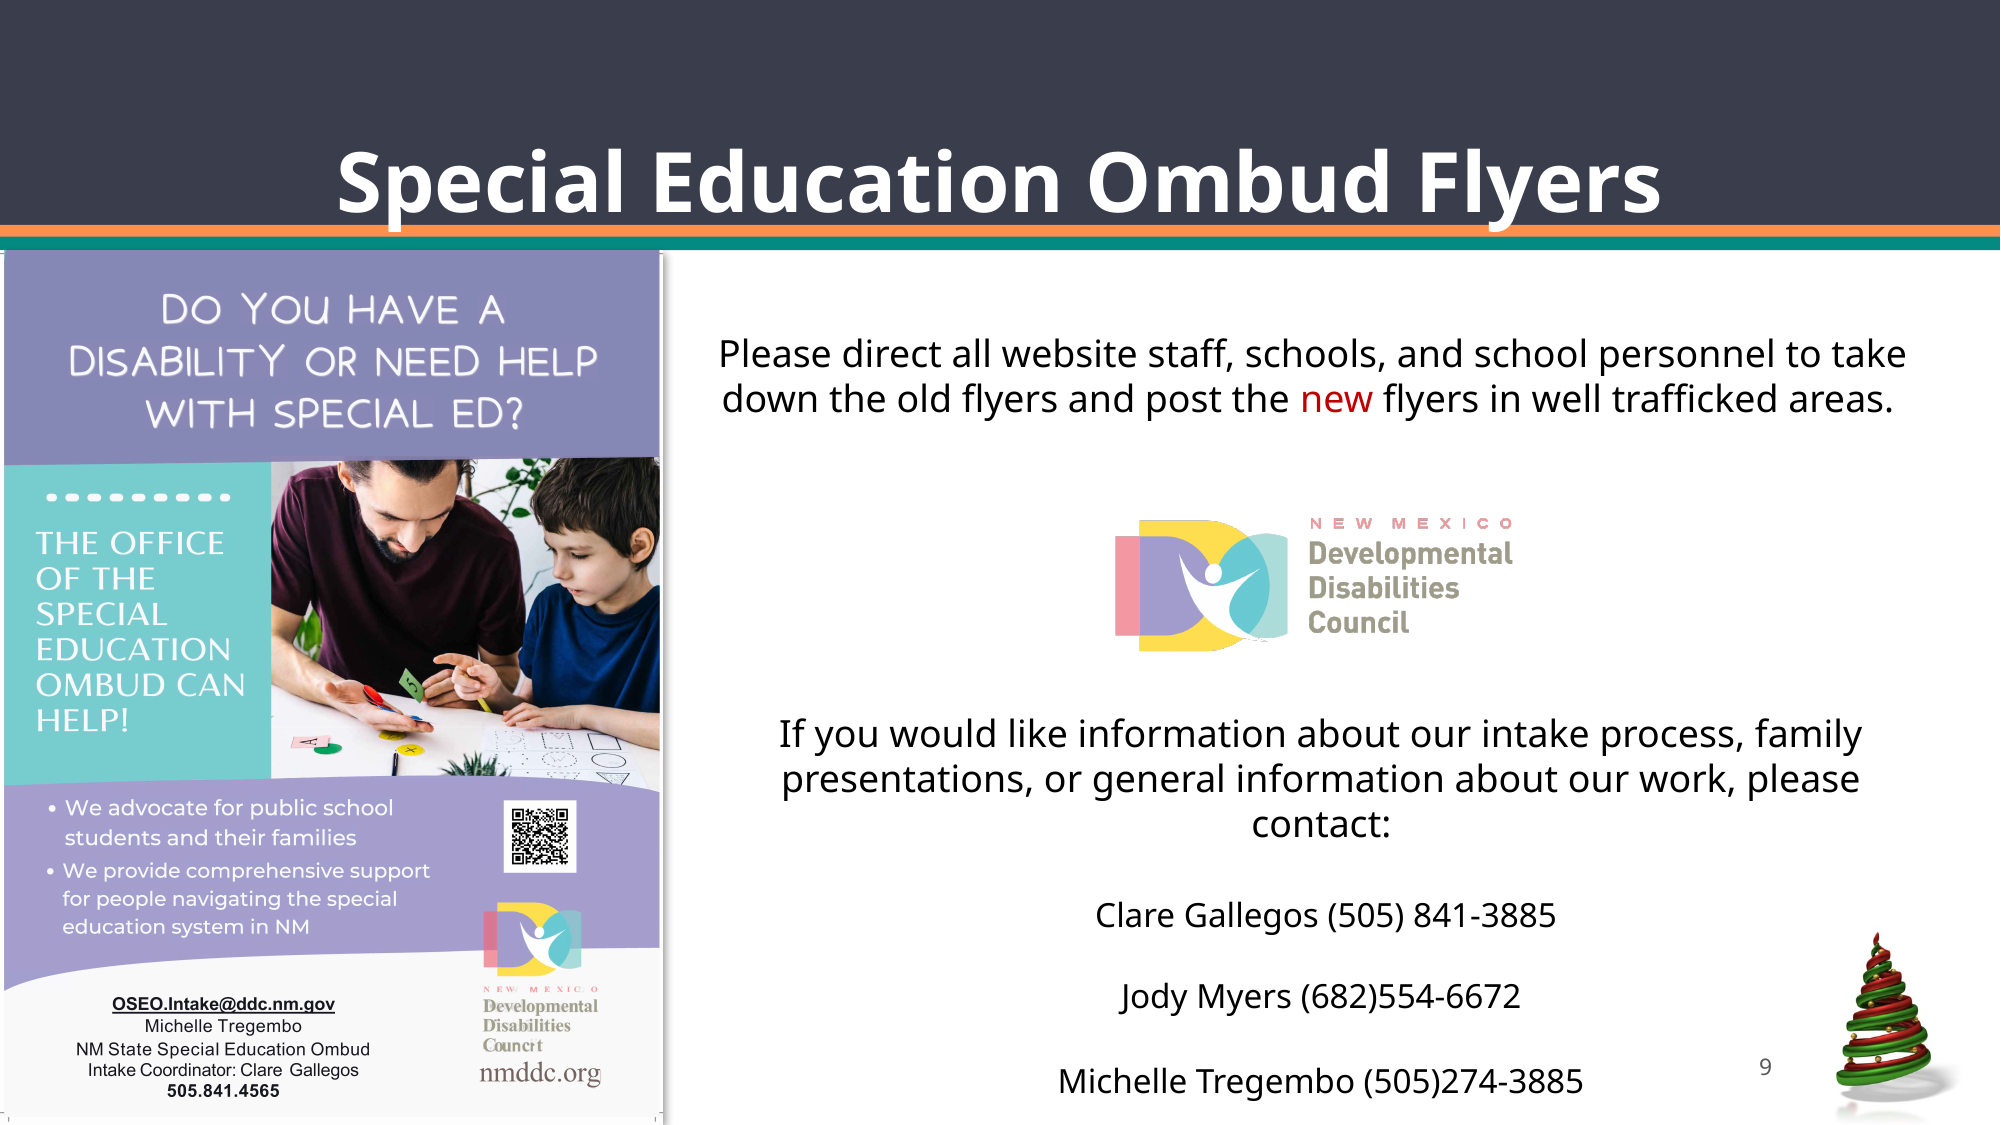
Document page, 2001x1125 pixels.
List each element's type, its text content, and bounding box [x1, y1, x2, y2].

picture [0, 250, 664, 1125]
text_box If you would like information about our intake process, family presentations, or general information about our work, please contact: Clare Gallegos (505) 841-3885 Jody Myers (682)554-6672 Michelle Tregembo (505)274-3885 [723, 702, 1919, 1108]
text_box Please direct all website staff, schools, and school personnel to take down the old flyers and post the new flyers in well trafficked areas. [685, 277, 1942, 427]
title Special Education Ombud Flyers [0, 58, 2000, 238]
picture [1026, 488, 1600, 688]
picture [1787, 926, 1986, 1125]
